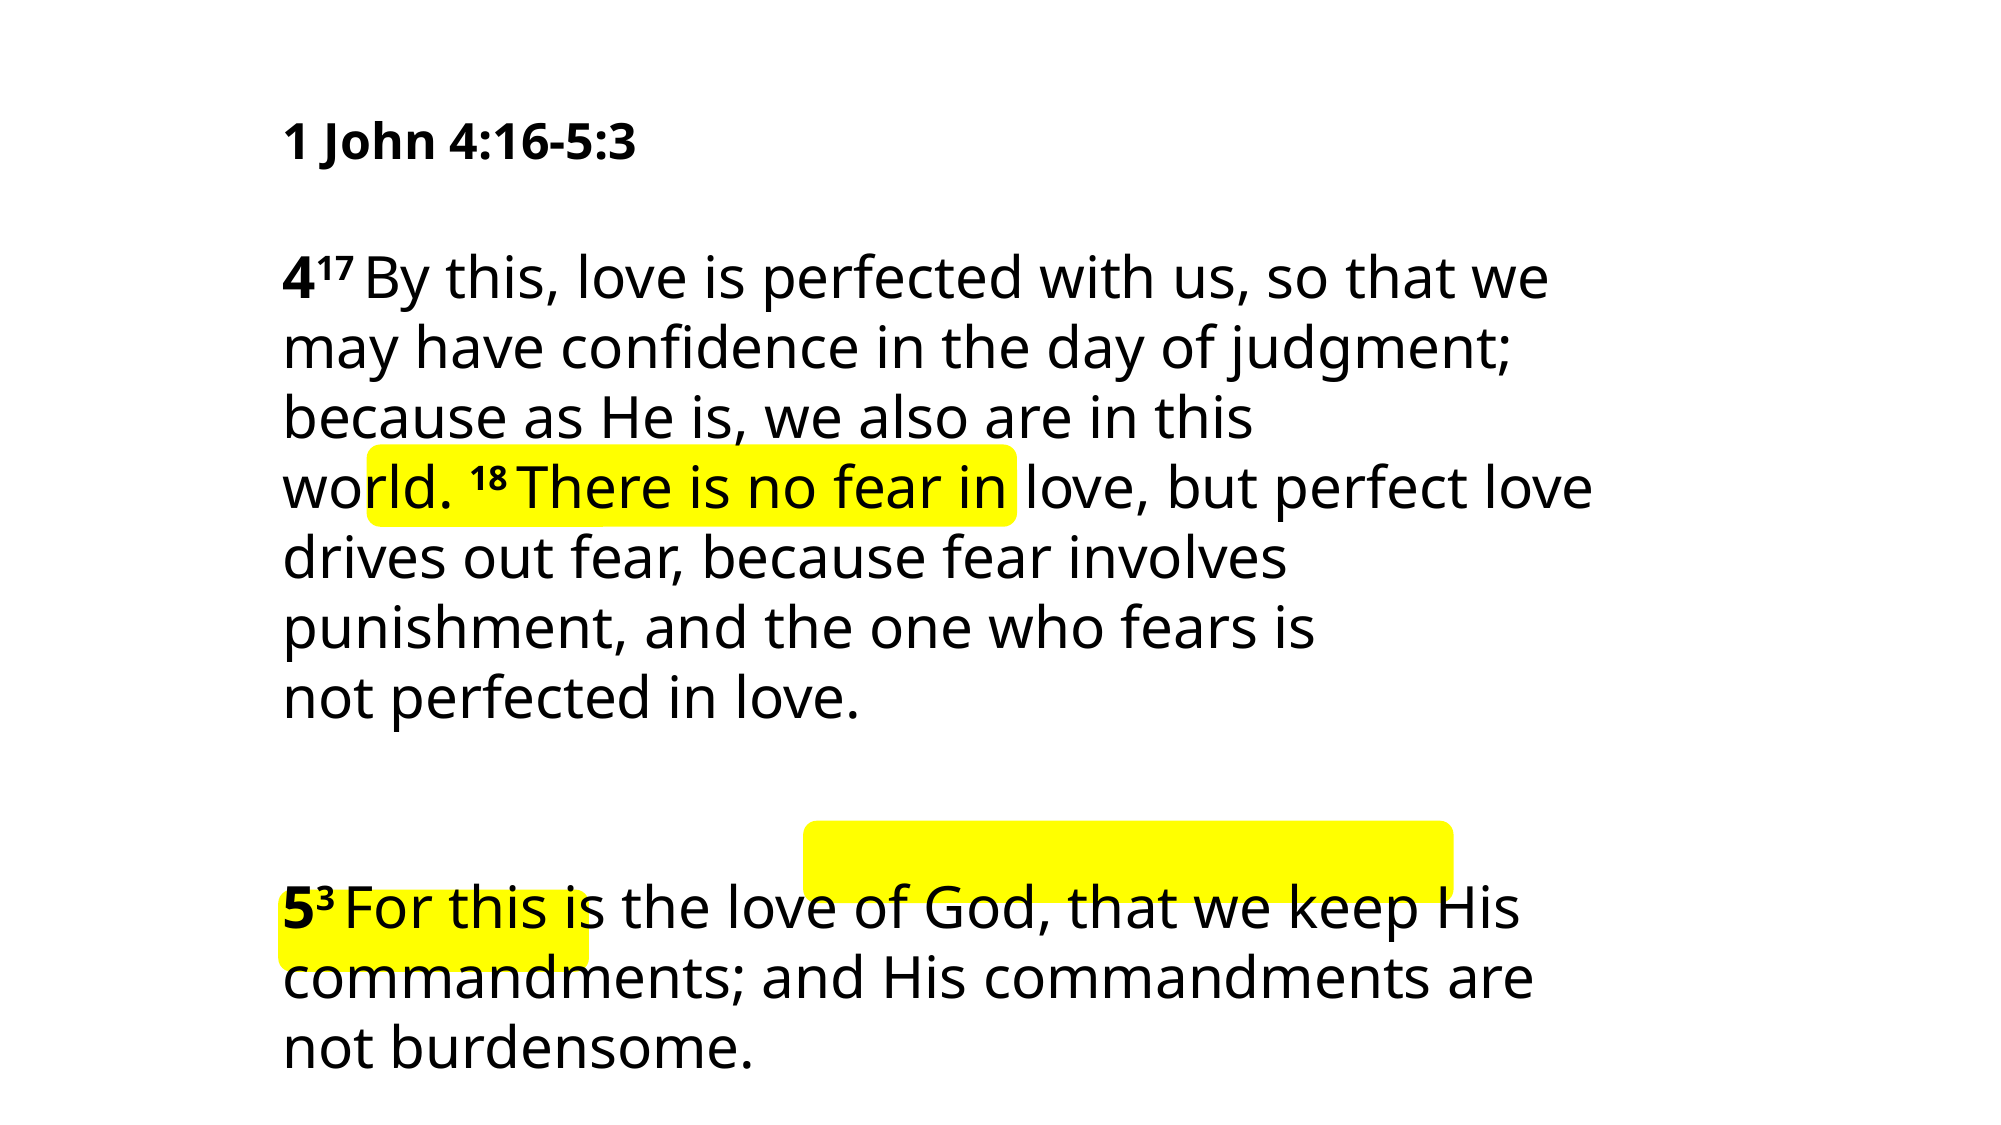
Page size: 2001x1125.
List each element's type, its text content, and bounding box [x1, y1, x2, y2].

text_box 1 John 4:16-5:3 417 By this, love is perfected with us, so that we may have confidence in the day of judgment; because as He is, we also are in this world. 18 There is no fear in love, but perfect love drives out fear, because fear involves punishment, and the one who fears is not perfected in love. 53 For this is the love of God, that we keep His commandments; and His commandments are not burdensome. [267, 102, 1650, 1088]
